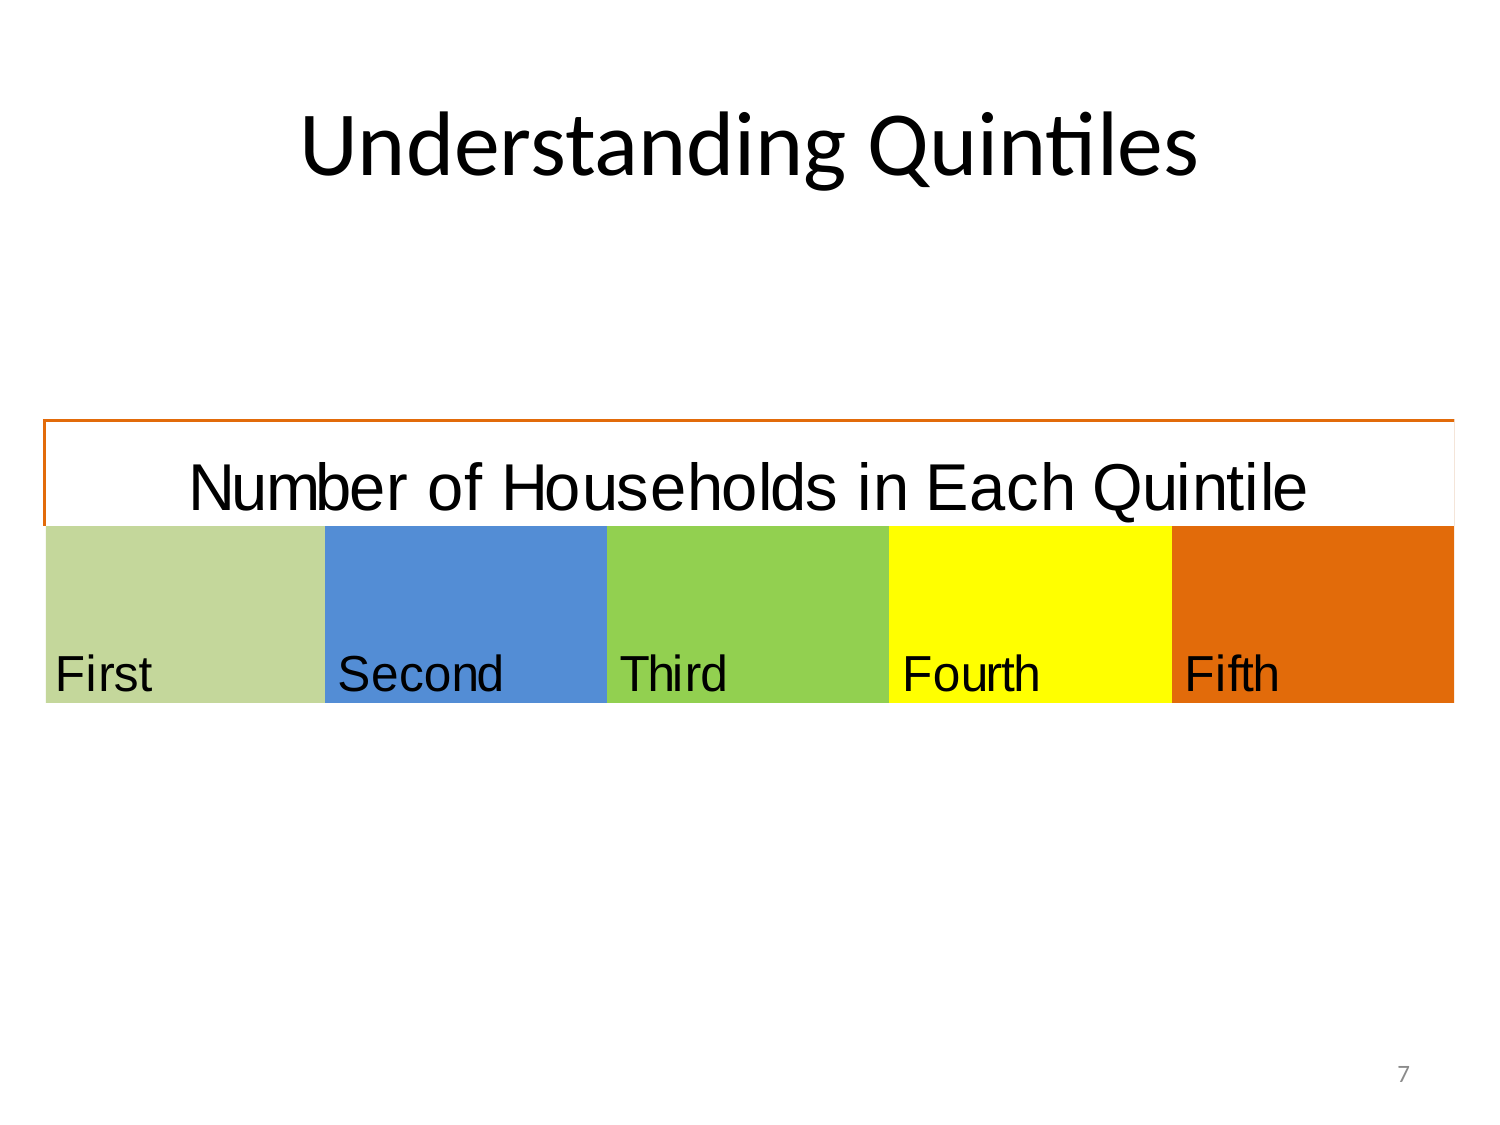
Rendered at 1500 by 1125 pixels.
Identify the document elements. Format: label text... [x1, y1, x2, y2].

picture [42, 418, 1458, 707]
slide_number 7 [1074, 1042, 1425, 1103]
title Understanding Quintiles [75, 45, 1425, 233]
